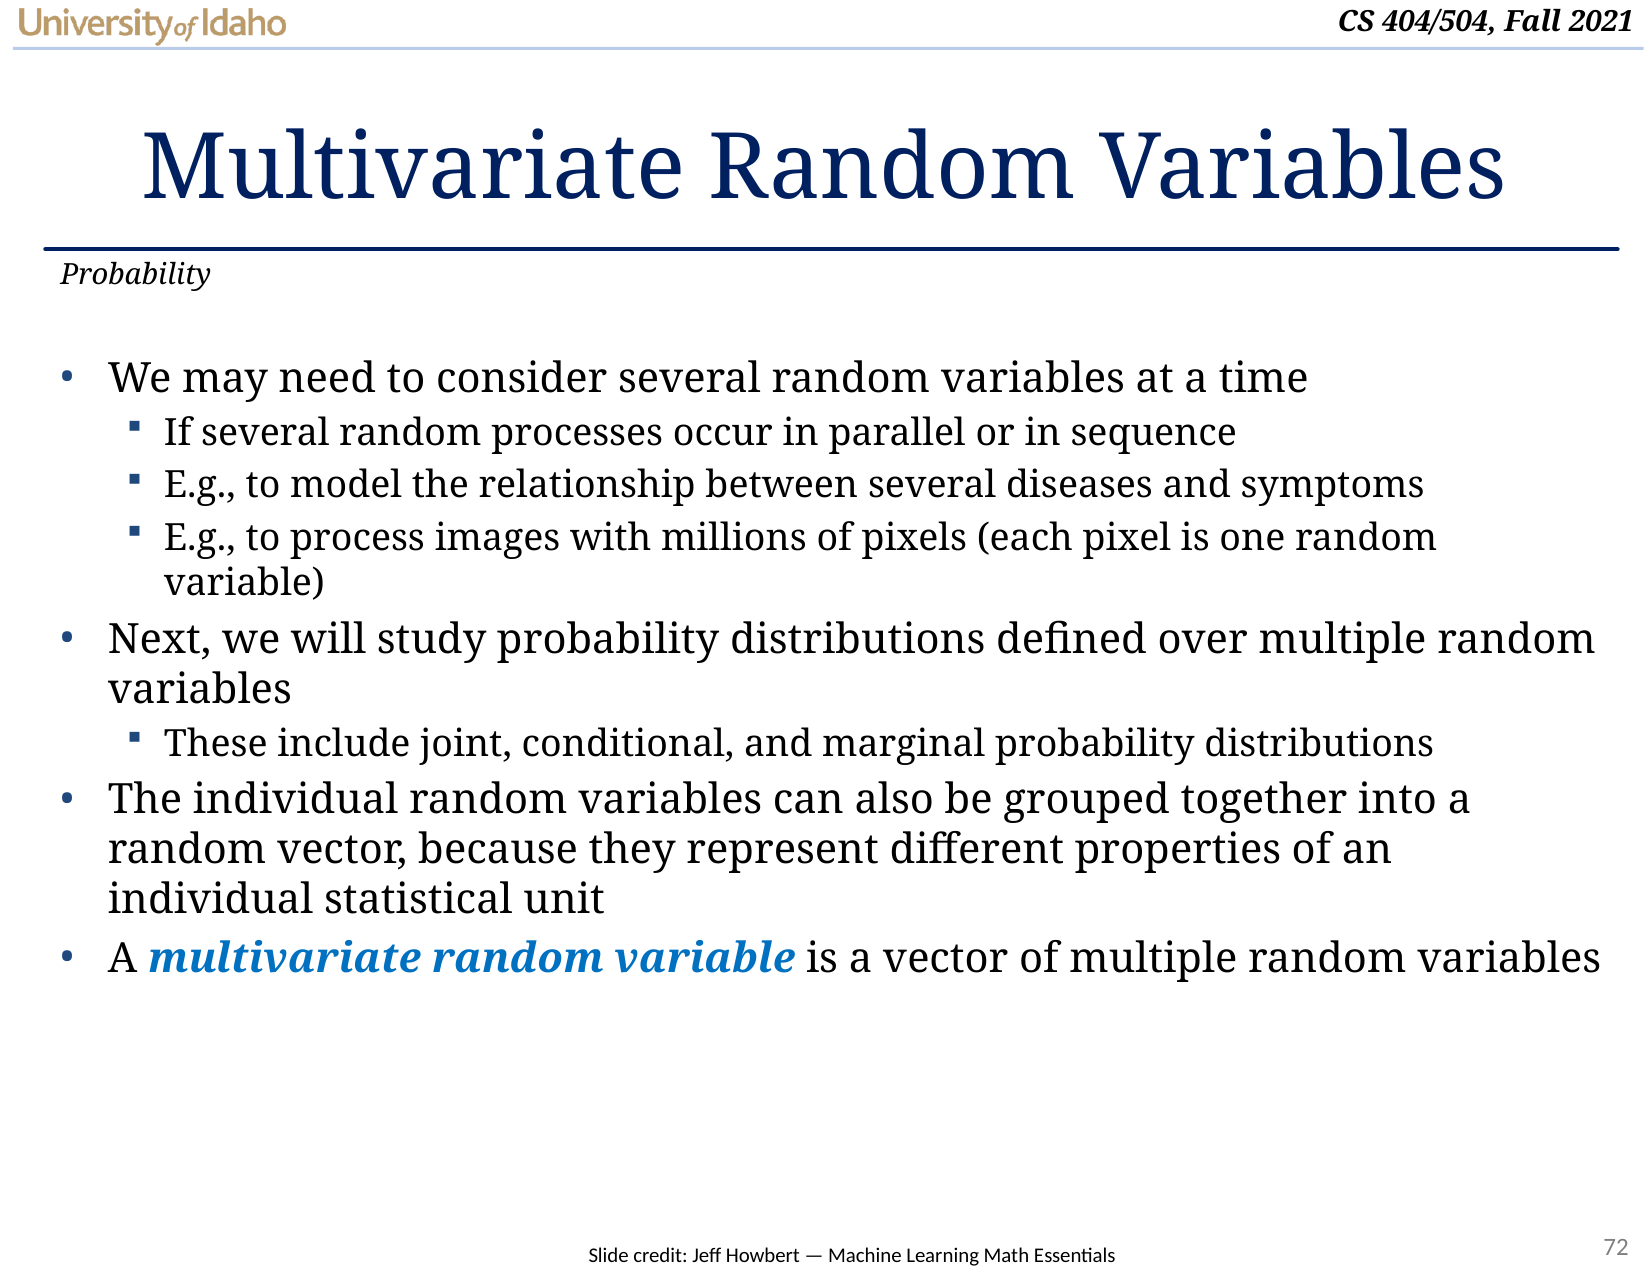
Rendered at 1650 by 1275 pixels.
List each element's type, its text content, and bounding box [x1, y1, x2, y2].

text_box Slide credit: Jeff Howbert — Machine Learning Math Essentials [139, 1234, 1570, 1275]
picture [19, 8, 286, 46]
title Multivariate Random Variables [0, 75, 1650, 248]
list Probability [45, 247, 1062, 306]
